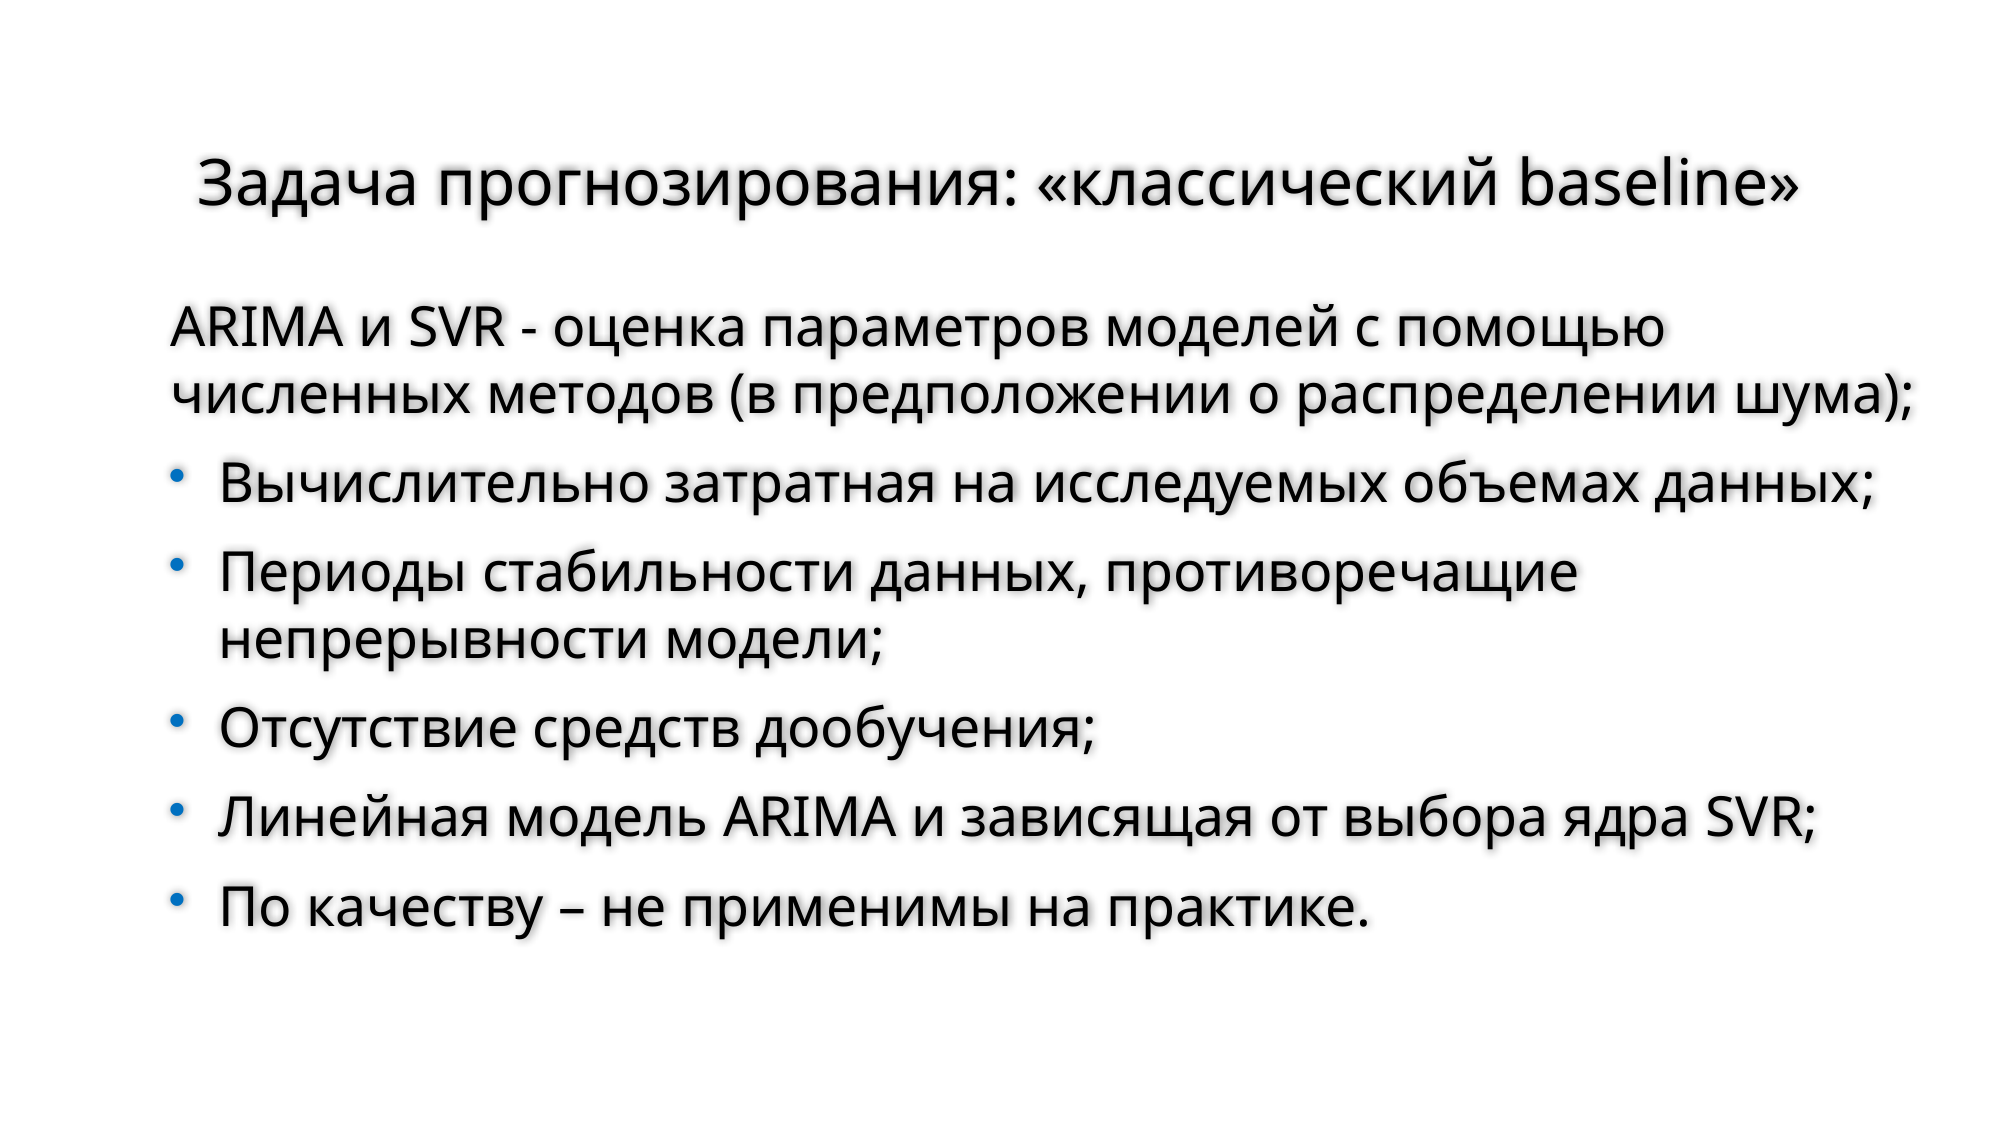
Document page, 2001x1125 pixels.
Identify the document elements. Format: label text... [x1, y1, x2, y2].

list ARIMA и SVR - оценка параметров моделей с помощью численных методов (в предположении о распределении шума); Вычислительно затратная на исследуемых объемах данных; Периоды стабильности данных, противоречащие непрерывности модели; Отсутствие средств дообучения; Линейная модель ARIMA и зависящая от выбора ядра SVR; По качеству – не применимы на практике. [149, 284, 1964, 1052]
title Задача прогнозирования: «классический baseline» [149, 99, 1849, 260]
